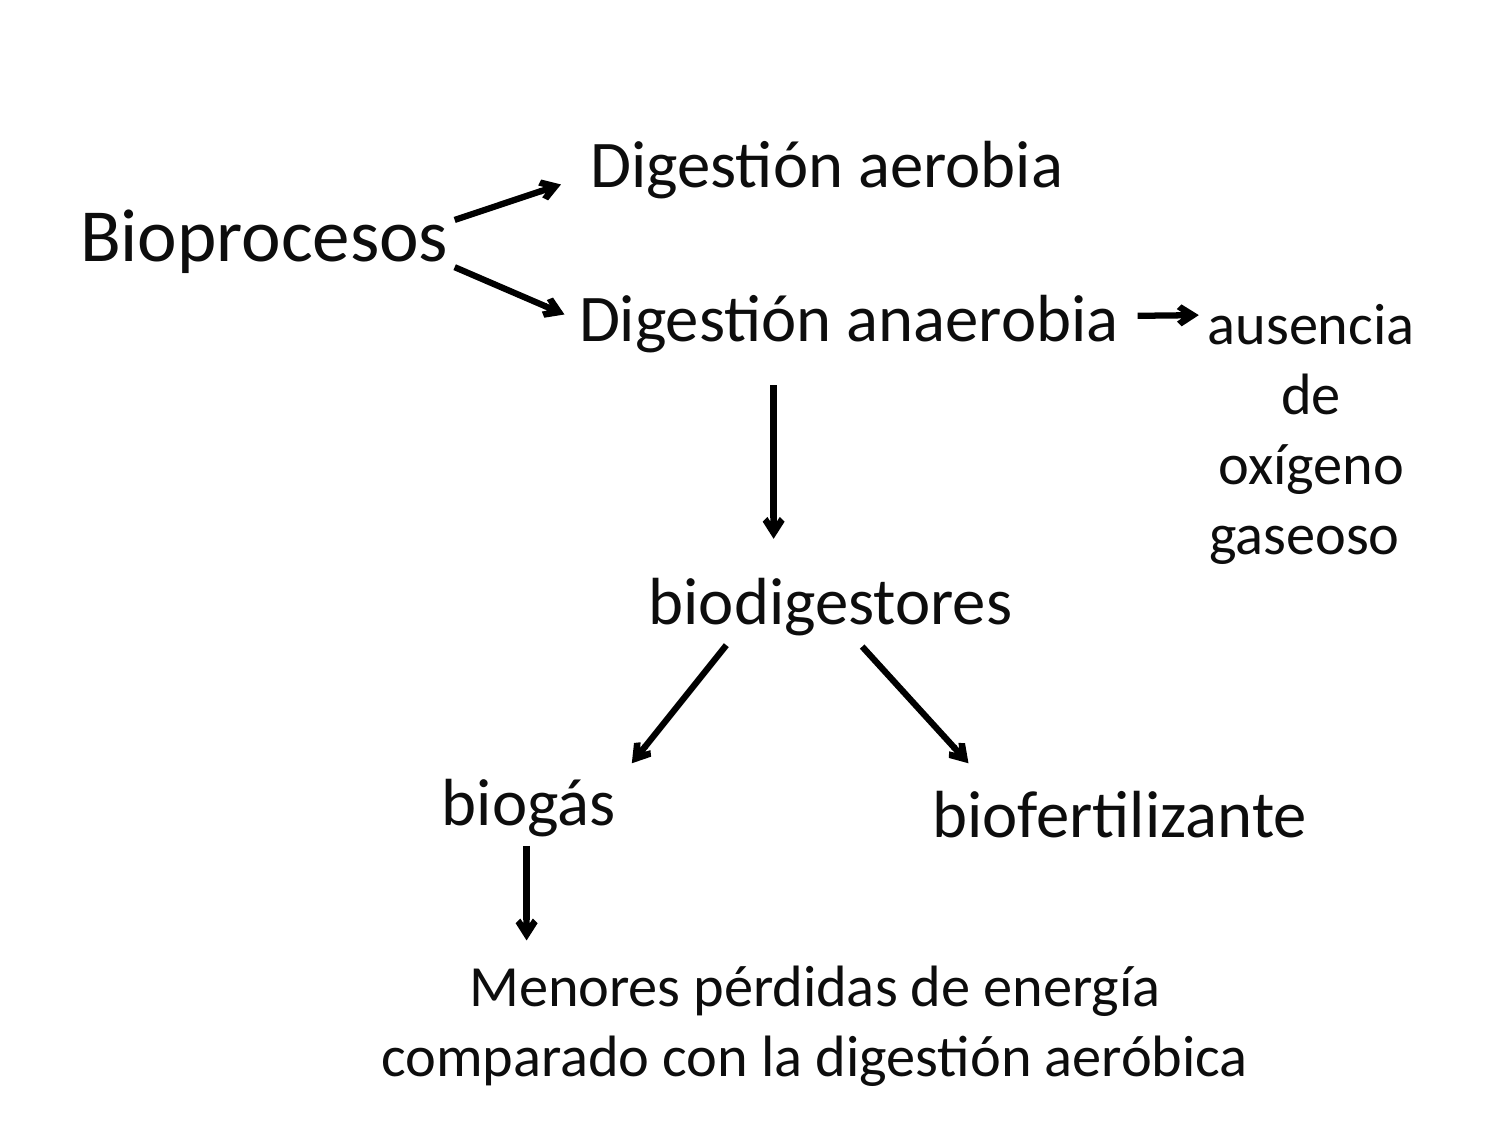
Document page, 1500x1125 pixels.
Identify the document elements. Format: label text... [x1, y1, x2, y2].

text_box biogás [427, 751, 631, 847]
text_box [454, 266, 562, 316]
text_box ausencia de oxígeno gaseoso [1175, 278, 1447, 619]
text_box Digestión aerobia [575, 113, 1079, 209]
text_box Menores pérdidas de energía comparado con la digestión aeróbica [324, 940, 1306, 1096]
title Bioprocesos [64, 137, 479, 325]
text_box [454, 184, 562, 221]
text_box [631, 644, 727, 764]
text_box Digestión anaerobia [564, 267, 1135, 362]
text_box biofertilizante [917, 763, 1323, 858]
text_box biodigestores [633, 550, 1028, 646]
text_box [861, 646, 969, 764]
